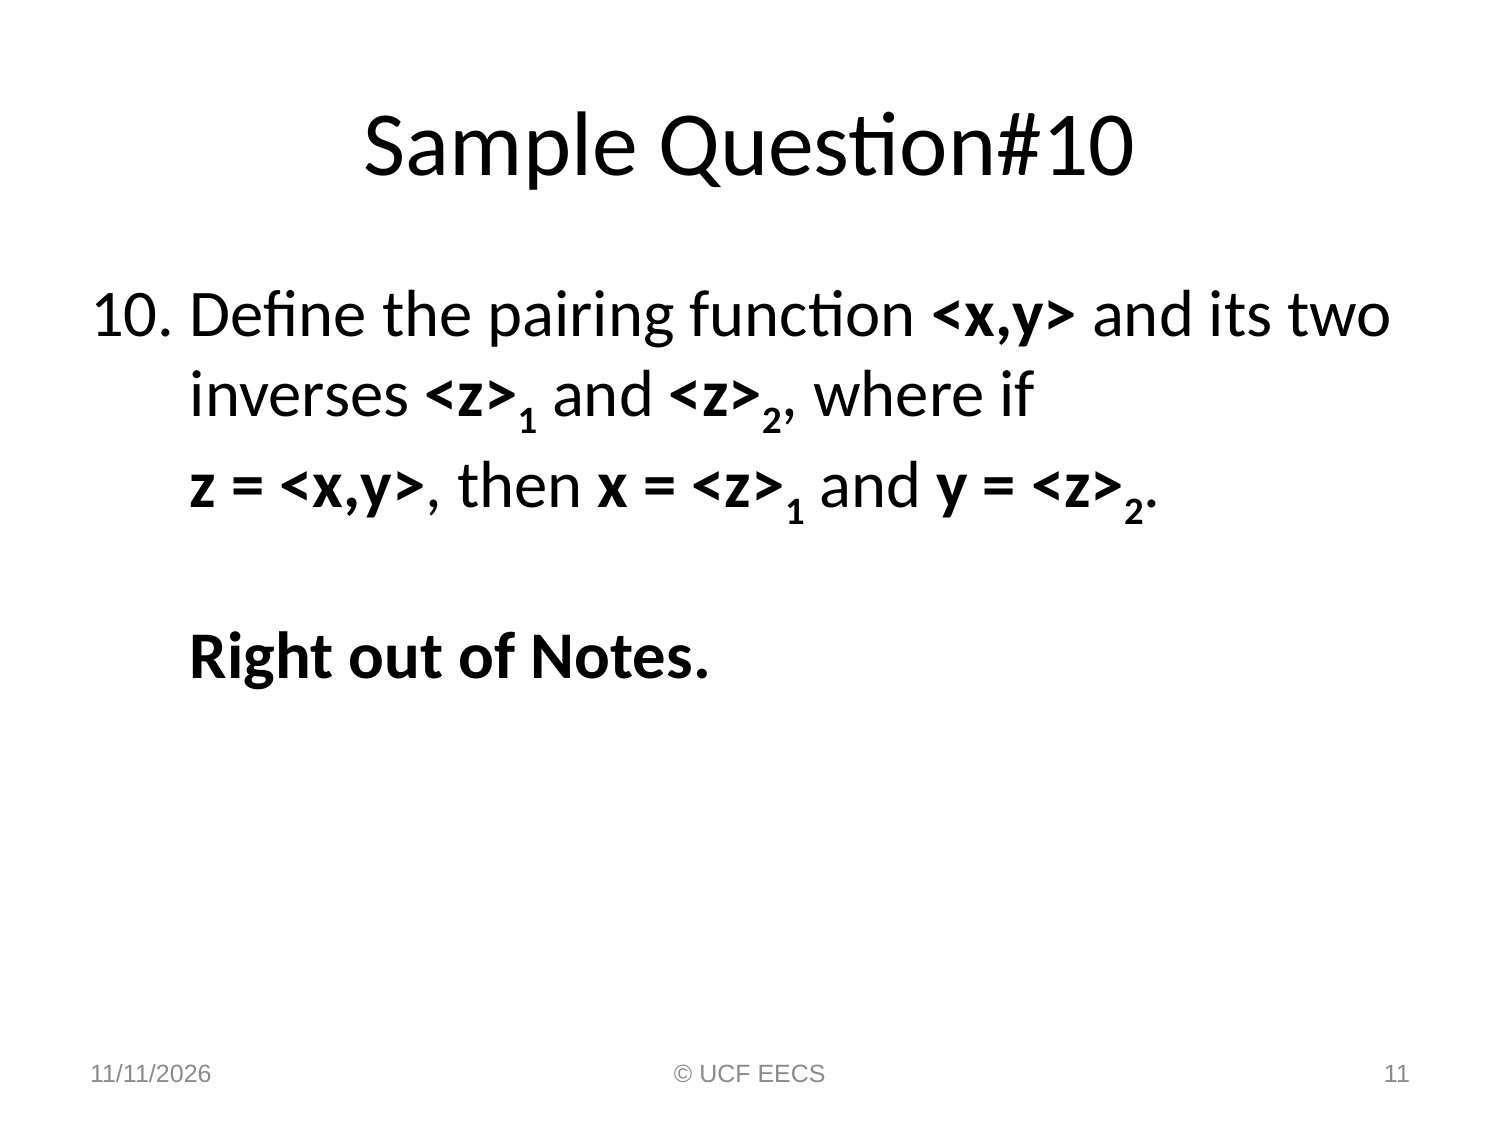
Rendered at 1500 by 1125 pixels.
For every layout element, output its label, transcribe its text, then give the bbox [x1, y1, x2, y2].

slide_number 11 [1074, 1042, 1425, 1103]
list Define the pairing function <x,y> and its two inverses <z>1 and <z>2, where if z = <x,y>, then x = <z>1 and y = <z>2. Right out of Notes. [75, 262, 1425, 1005]
title Sample Question#10 [75, 45, 1425, 233]
footer © UCF EECS [512, 1042, 988, 1103]
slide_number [75, 1042, 425, 1103]
